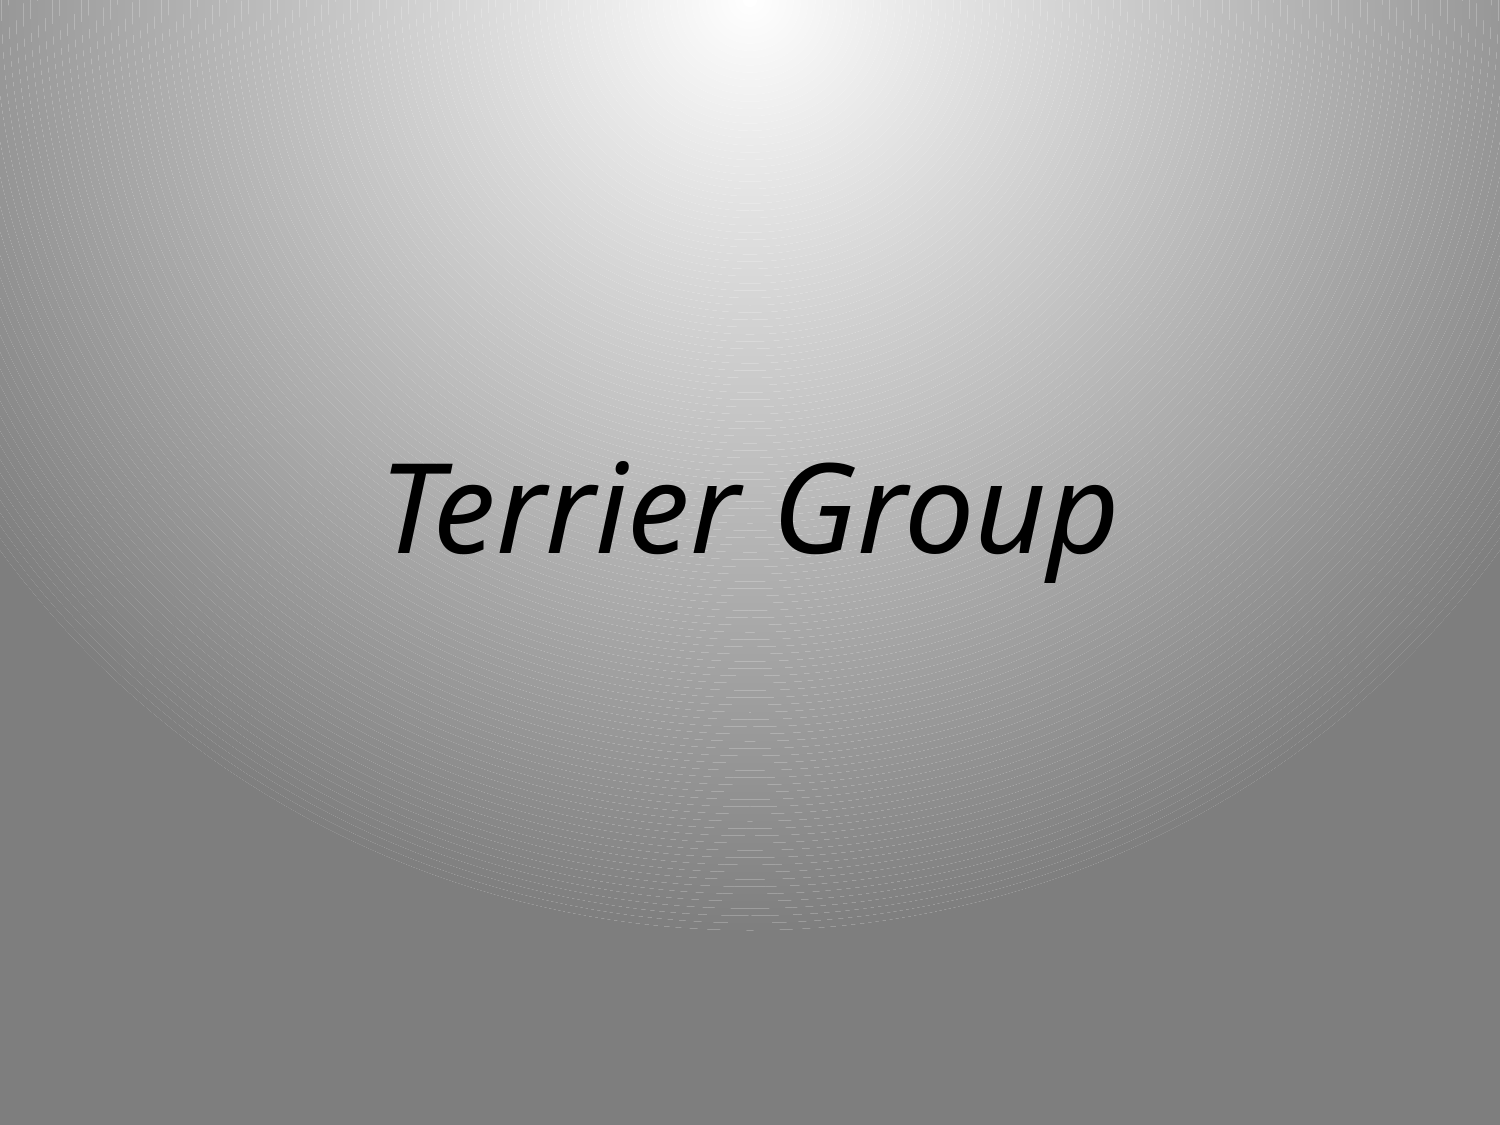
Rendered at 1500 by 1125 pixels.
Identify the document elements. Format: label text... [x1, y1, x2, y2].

title Terrier Group [75, 391, 1425, 617]
